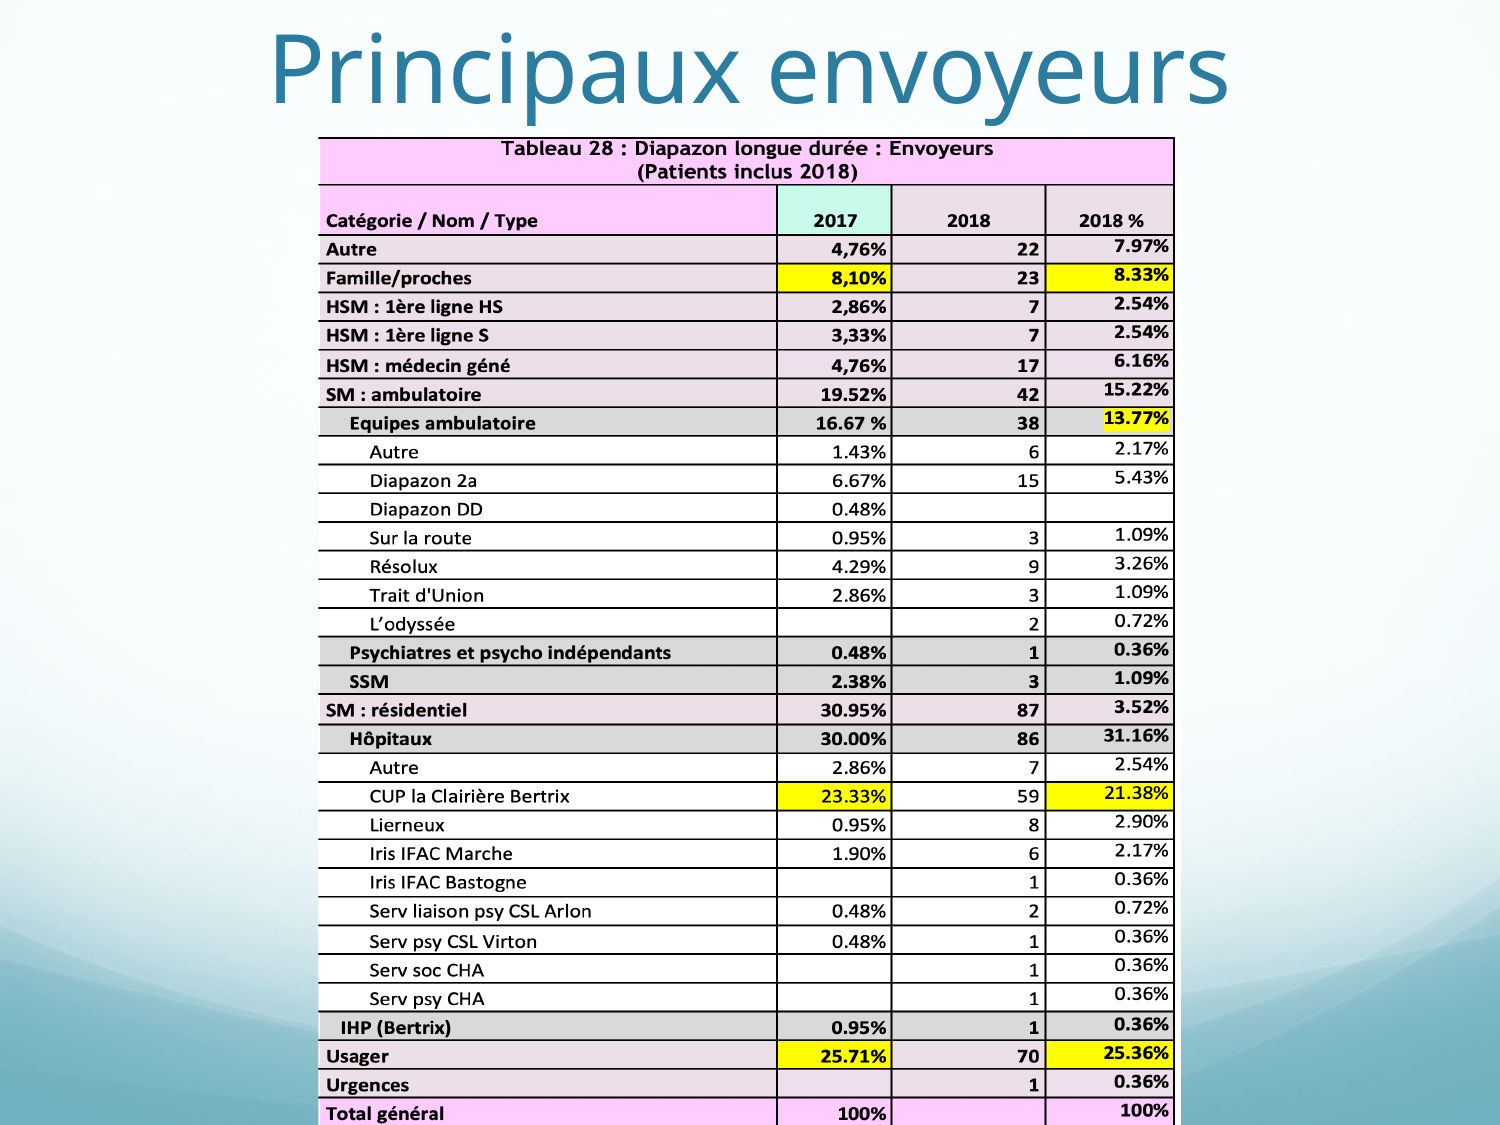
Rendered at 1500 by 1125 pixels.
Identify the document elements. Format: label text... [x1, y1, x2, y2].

title Principaux envoyeurs [90, 76, 1410, 131]
picture [317, 137, 1182, 1125]
